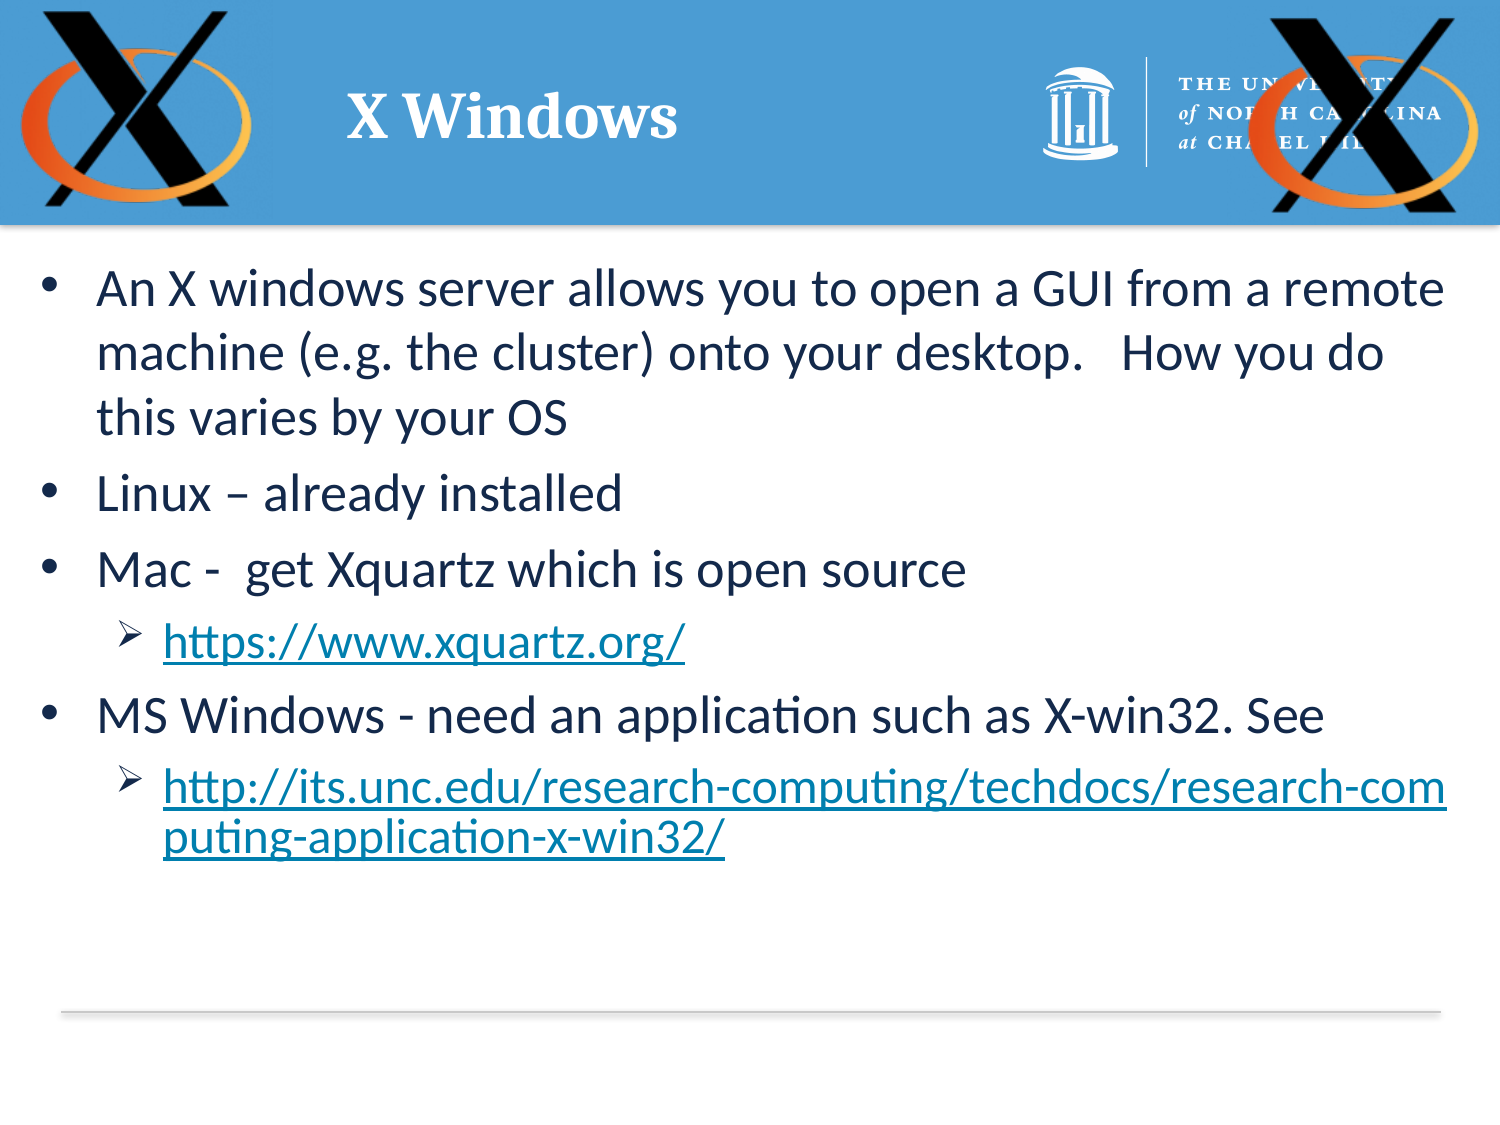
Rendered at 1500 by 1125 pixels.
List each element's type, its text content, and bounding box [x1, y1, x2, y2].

picture [1043, 5, 1500, 225]
list An X windows server allows you to open a GUI from a remote machine (e.g. the cluster) onto your desktop. How you do this varies by your OS Linux – already installed Mac - get Xquartz which is open source https://www.xquartz.org/ MS Windows - need an application such as X-win32. See http://its.unc.edu/research-computing/techdocs/research-computing-application-x-win32/ [25, 244, 1472, 1061]
picture [0, 0, 274, 219]
title X Windows [275, 0, 1027, 225]
